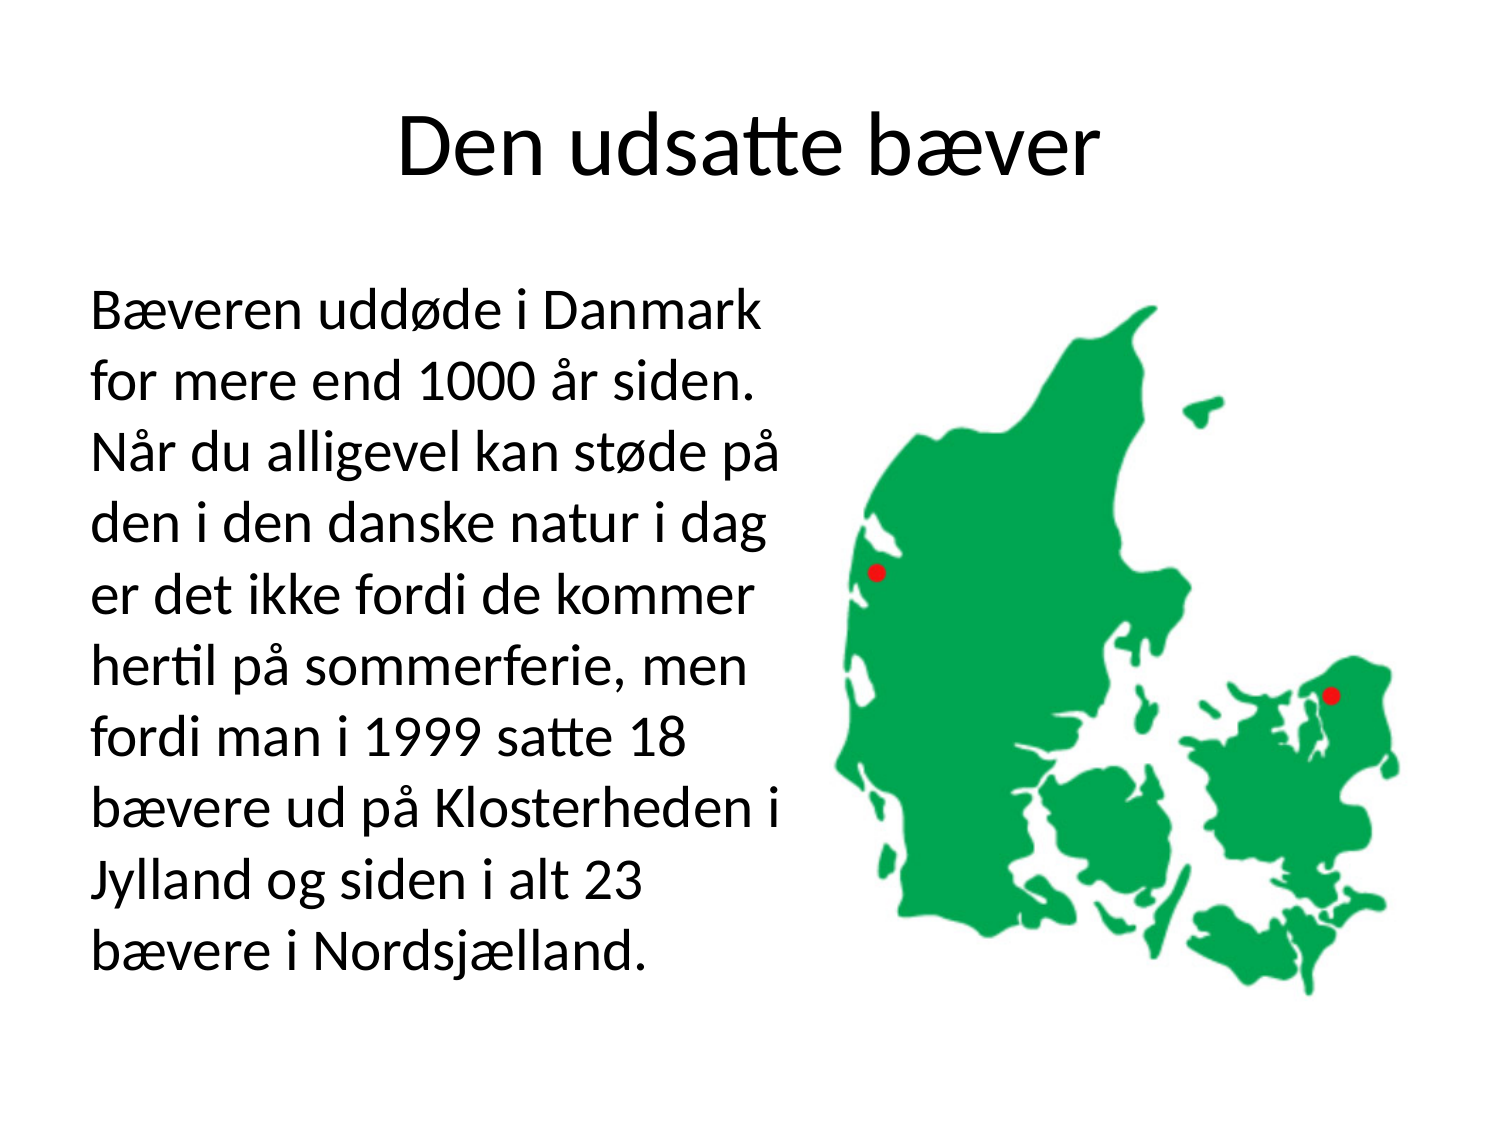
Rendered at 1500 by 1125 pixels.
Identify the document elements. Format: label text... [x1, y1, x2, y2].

picture [773, 243, 1447, 1036]
title Den udsatte bæver [75, 45, 1425, 233]
list Bæveren uddøde i Danmark for mere end 1000 år siden. Når du alligevel kan støde på den i den danske natur i dag er det ikke fordi de kommer hertil på sommerferie, men fordi man i 1999 satte 18 bævere ud på Klosterheden i Jylland og siden i alt 23 bævere i Nordsjælland. [75, 262, 798, 1047]
